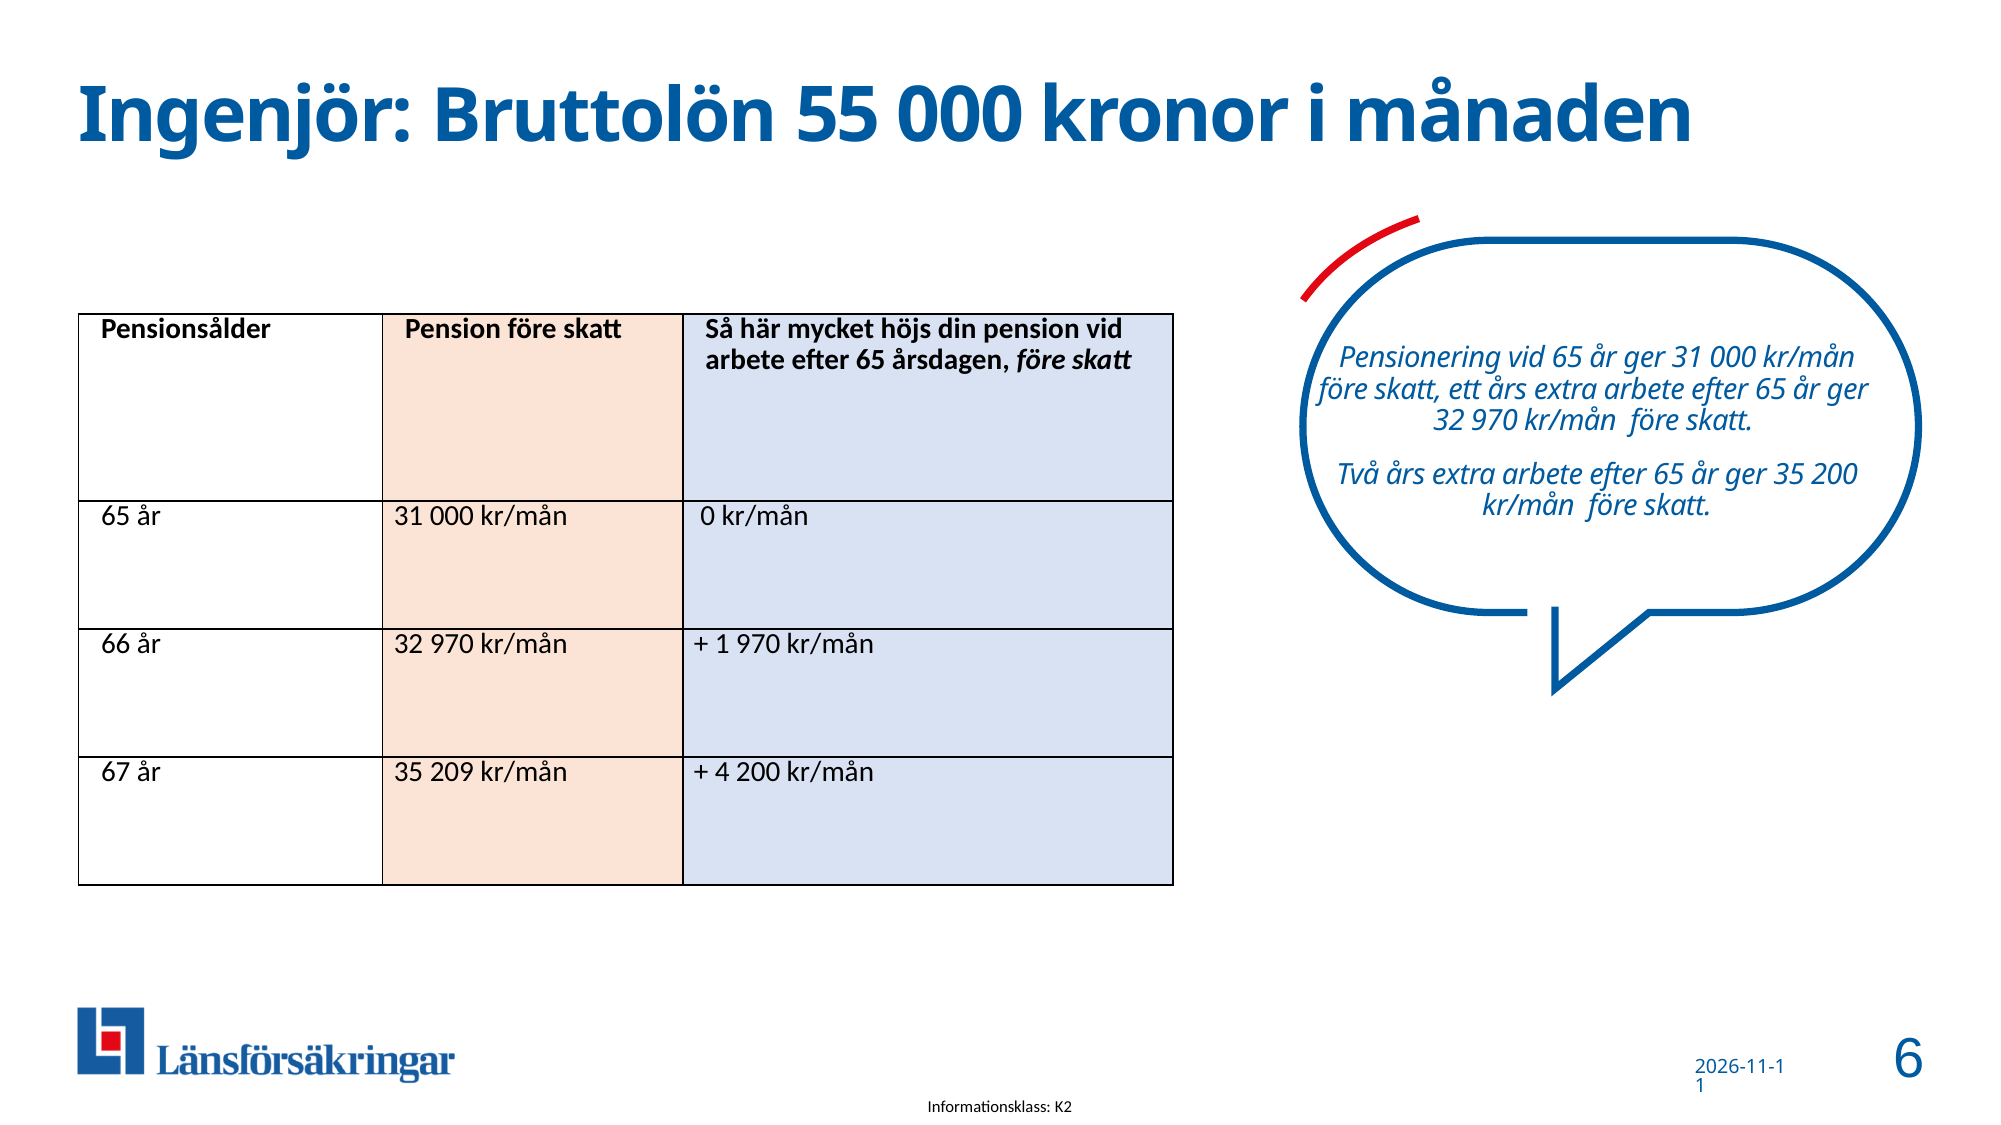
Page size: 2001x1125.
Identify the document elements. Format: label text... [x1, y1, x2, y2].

table_cell 65 år [79, 502, 382, 628]
table_header Pensionsålder [79, 315, 382, 500]
table_cell 0 kr/mån [684, 502, 1172, 628]
text_box Pensionering vid 65 år ger 31 000 kr/mån före skatt, ett års extra arbete efter 65 år ger 32 970 kr/mån före skatt. Två års extra arbete efter 65 år ger 35 200 kr/mån före skatt. [1284, 246, 1910, 619]
text_box Ingenjör: Bruttolön 55 000 kronor i månaden [78, 78, 1922, 205]
table_cell + 4 200 kr/mån [684, 758, 1172, 884]
table_cell 67 år [79, 758, 382, 884]
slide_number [1694, 1032, 1797, 1081]
table_cell 31 000 kr/mån [383, 502, 682, 628]
table_cell + 1 970 kr/mån [684, 630, 1172, 756]
picture [72, 1002, 561, 1114]
table_cell 32 970 kr/mån [383, 630, 682, 756]
slide_number 6 [1797, 1027, 1925, 1091]
table_cell 66 år [79, 630, 382, 756]
table_cell 35 209 kr/mån [383, 758, 682, 884]
table_header Pension före skatt [383, 315, 682, 500]
table_header Så här mycket höjs din pension vid arbete efter 65 årsdagen, före skatt [684, 315, 1172, 500]
